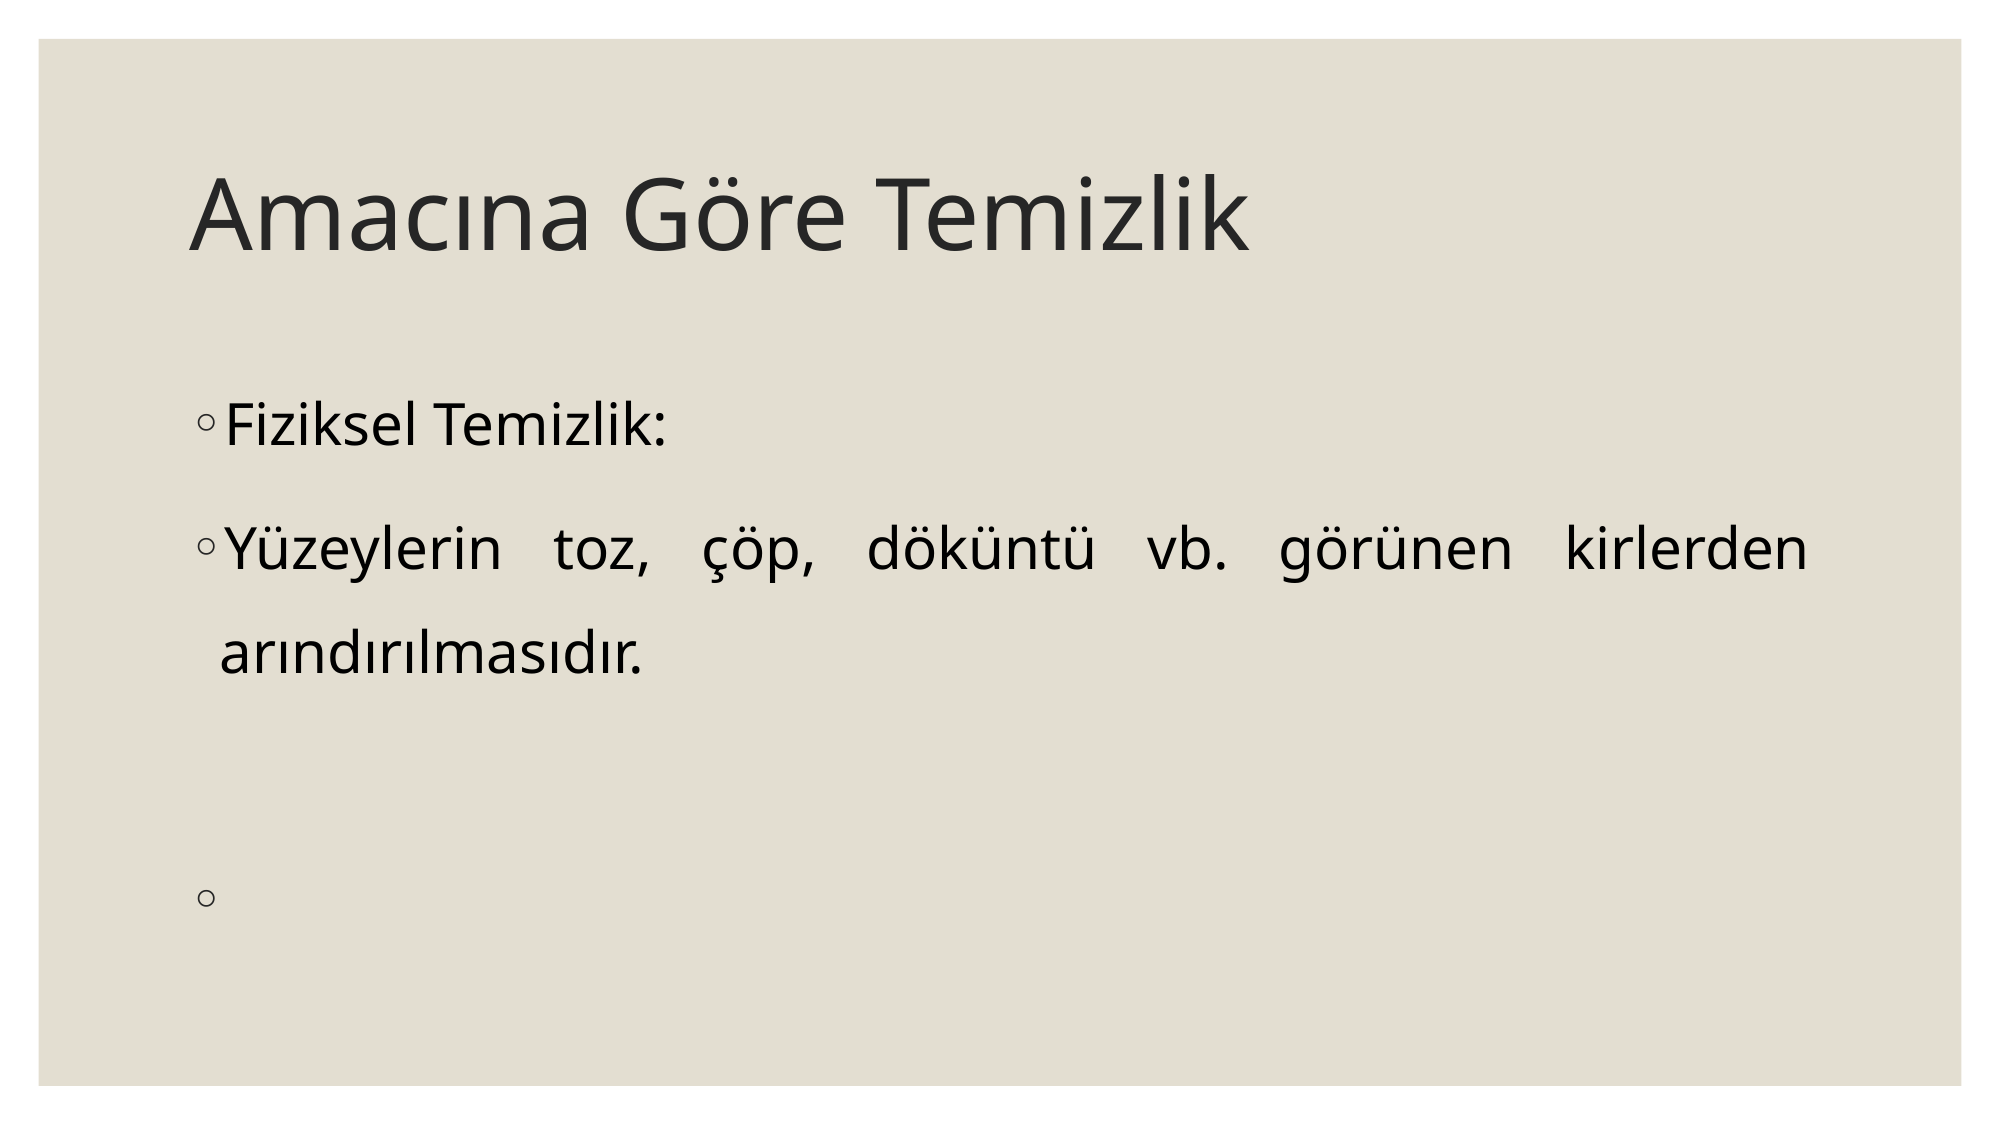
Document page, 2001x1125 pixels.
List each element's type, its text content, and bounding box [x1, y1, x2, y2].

list Fiziksel Temizlik: Yüzeylerin toz, çöp, döküntü vb. görünen kirlerden arındırılmasıdır. [174, 345, 1825, 990]
title Amacına Göre Temizlik [174, 105, 1825, 331]
